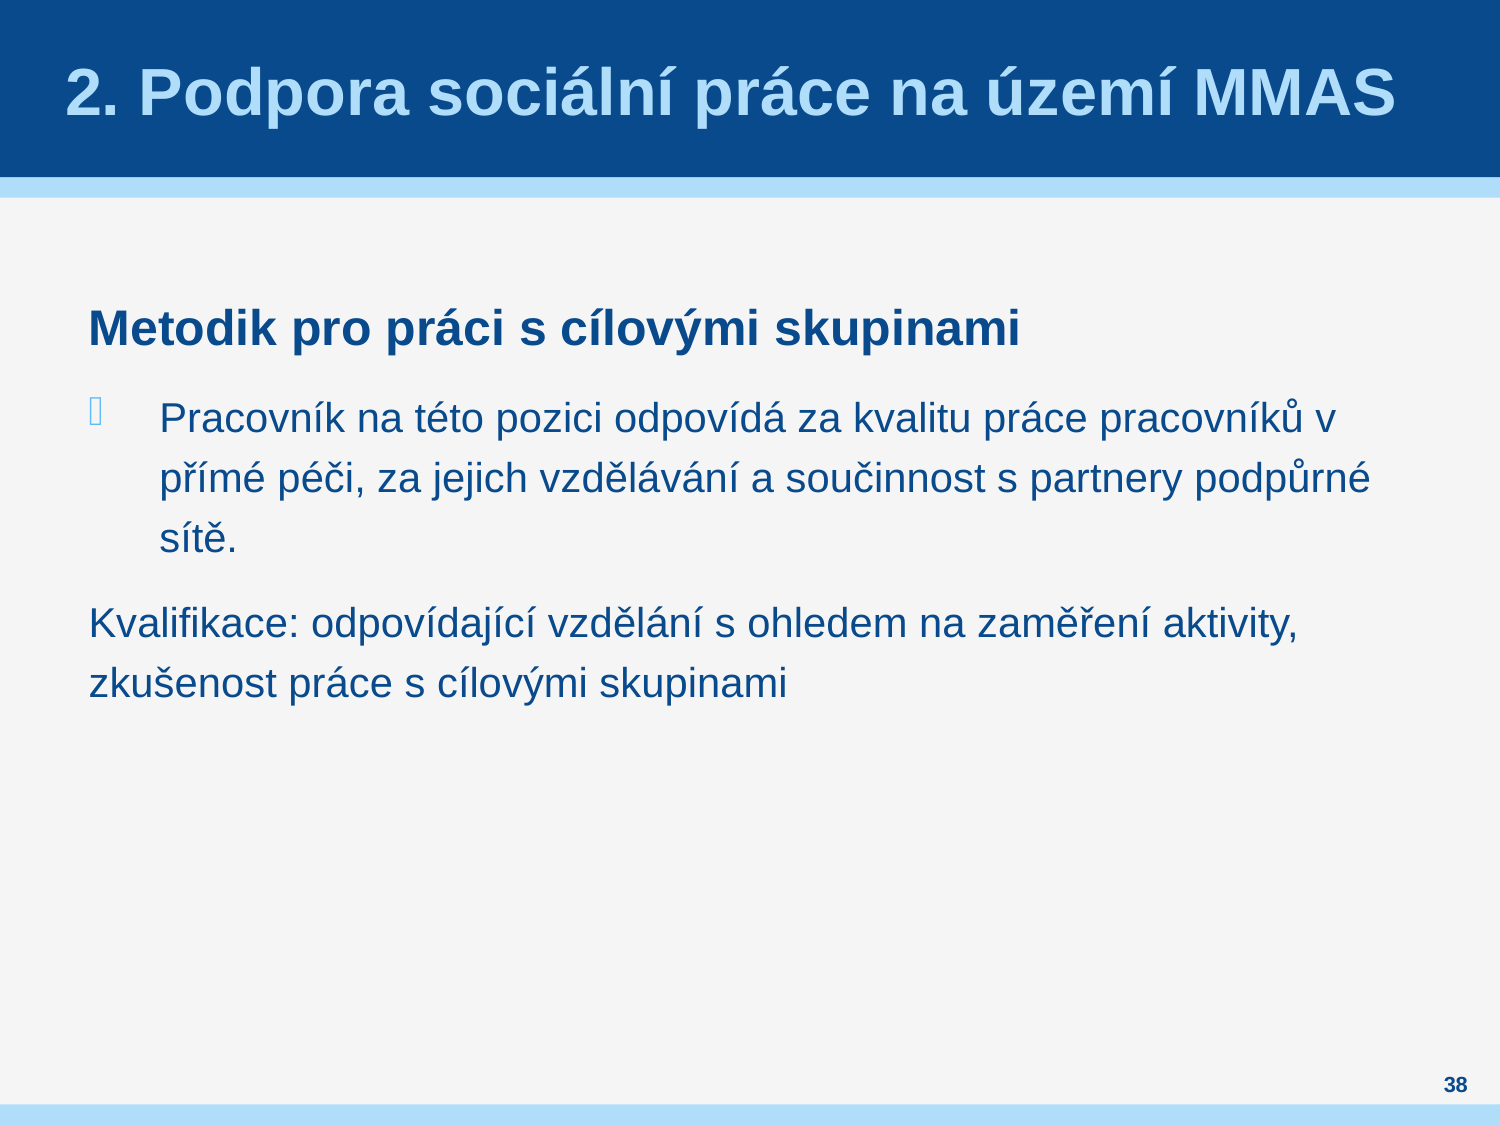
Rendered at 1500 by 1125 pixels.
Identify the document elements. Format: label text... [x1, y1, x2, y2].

title 2. Podpora sociální práce na území MMAS [59, 0, 1441, 178]
slide_number 38 [1417, 1068, 1495, 1099]
list Metodik pro práci s cílovými skupinami Pracovník na této pozici odpovídá za kvalitu práce pracovníků v přímé péči, za jejich vzdělávání a součinnost s partnery podpůrné sítě. Kvalifikace: odpovídající vzdělání s ohledem na zaměření aktivity, zkušenost práce s cílovými skupinami [88, 295, 1412, 1004]
